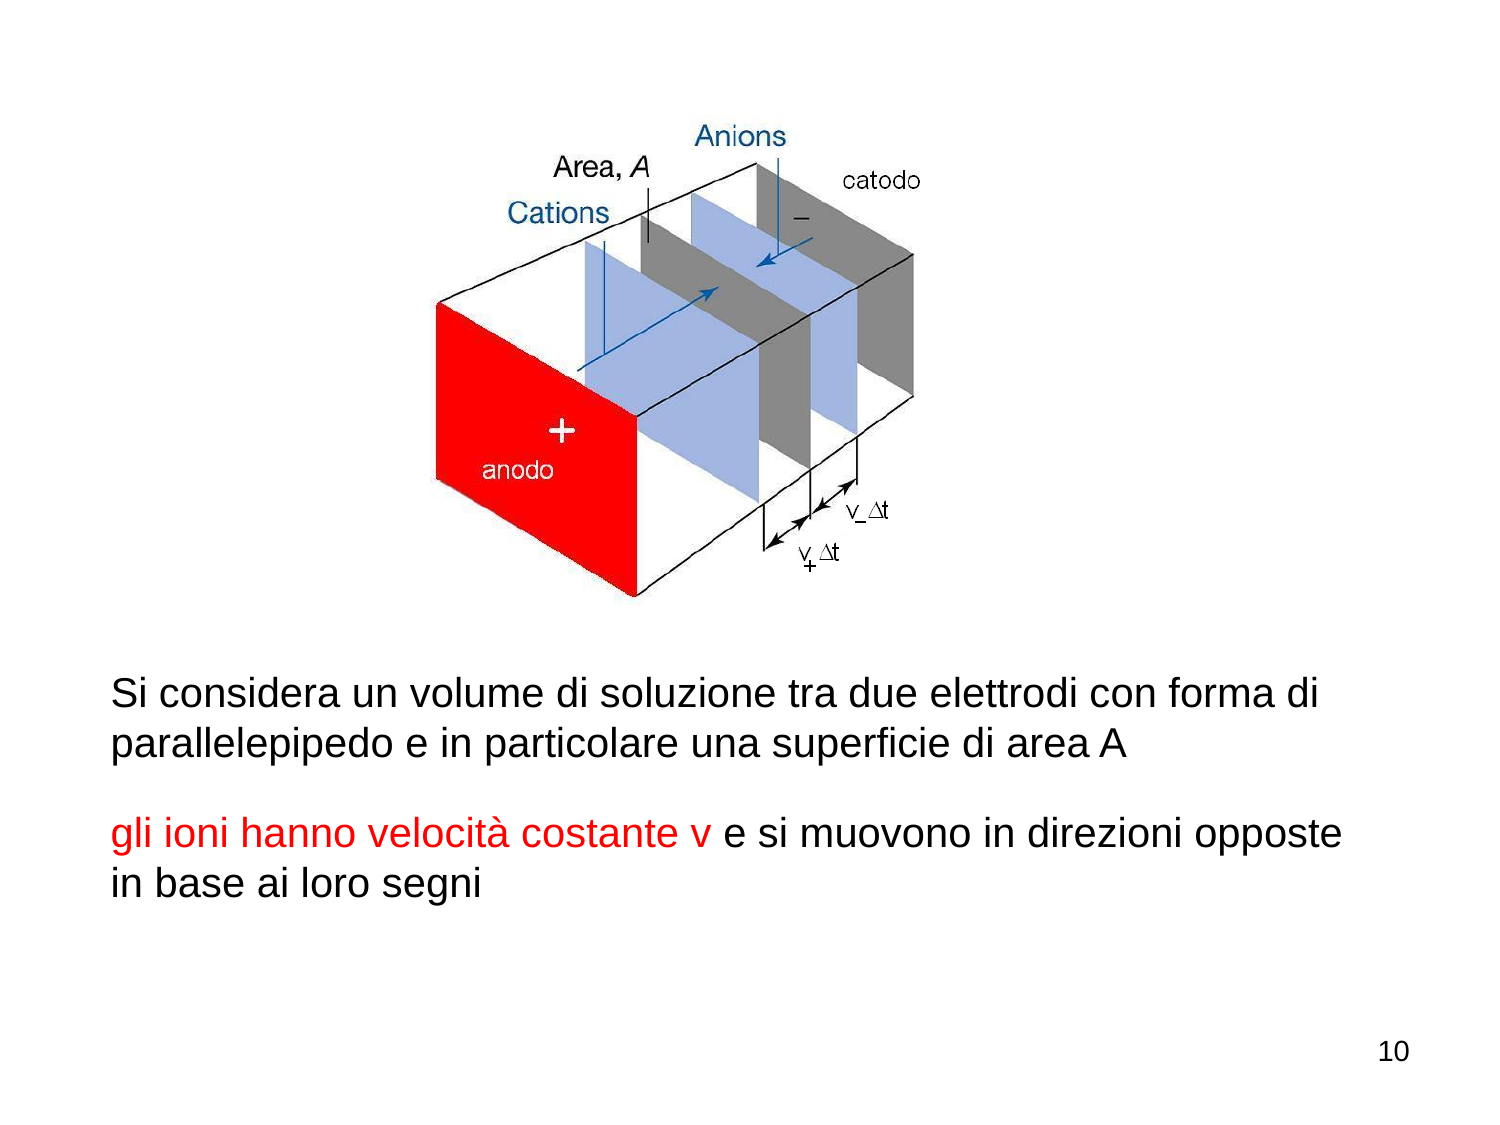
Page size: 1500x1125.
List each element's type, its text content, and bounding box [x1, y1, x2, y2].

text_box Si considera un volume di soluzione tra due elettrodi con forma di parallelepipedo e in particolare una superficie di area A [95, 658, 1337, 774]
picture [430, 115, 952, 617]
slide_number 10 [1074, 1024, 1425, 1103]
text_box gli ioni hanno velocità costante v e si muovono in direzioni opposte in base ai loro segni [95, 798, 1385, 914]
